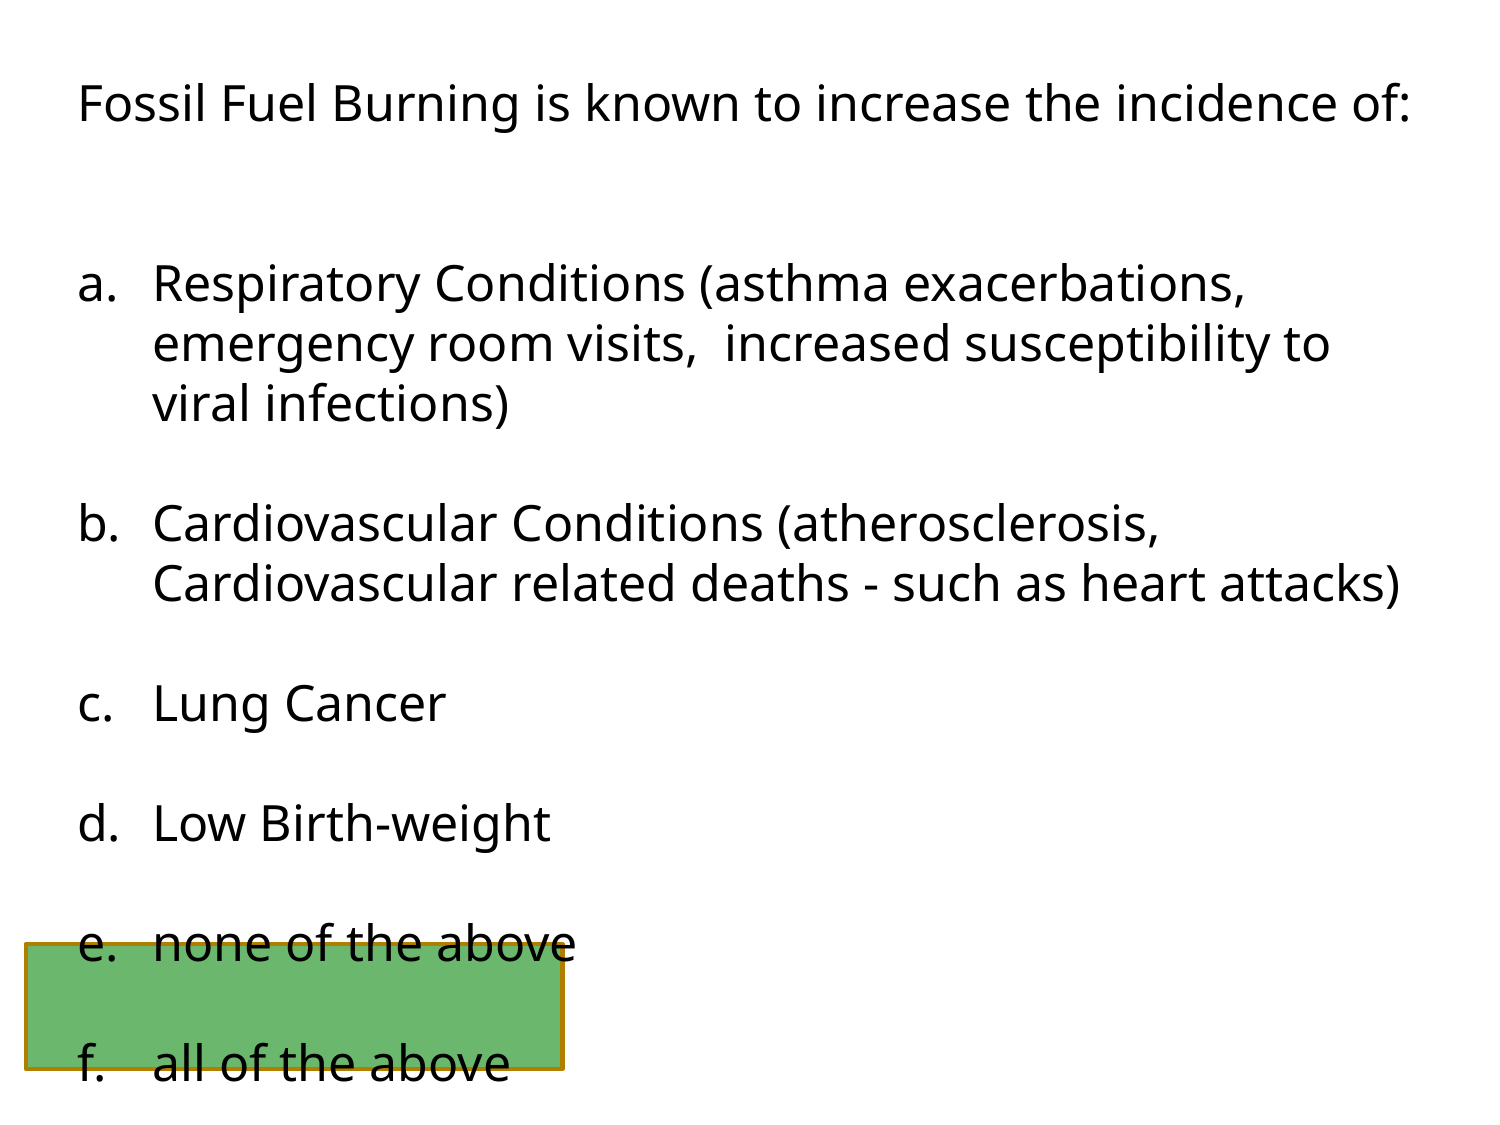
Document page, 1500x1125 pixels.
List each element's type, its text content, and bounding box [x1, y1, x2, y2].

text_box Fossil Fuel Burning is known to increase the incidence of: Respiratory Conditions (asthma exacerbations, emergency room visits, increased susceptibility to viral infections) Cardiovascular Conditions (atherosclerosis, Cardiovascular related deaths - such as heart attacks) Lung Cancer Low Birth-weight none of the above all of the above [62, 63, 1450, 1125]
text_box [24, 942, 62, 1071]
